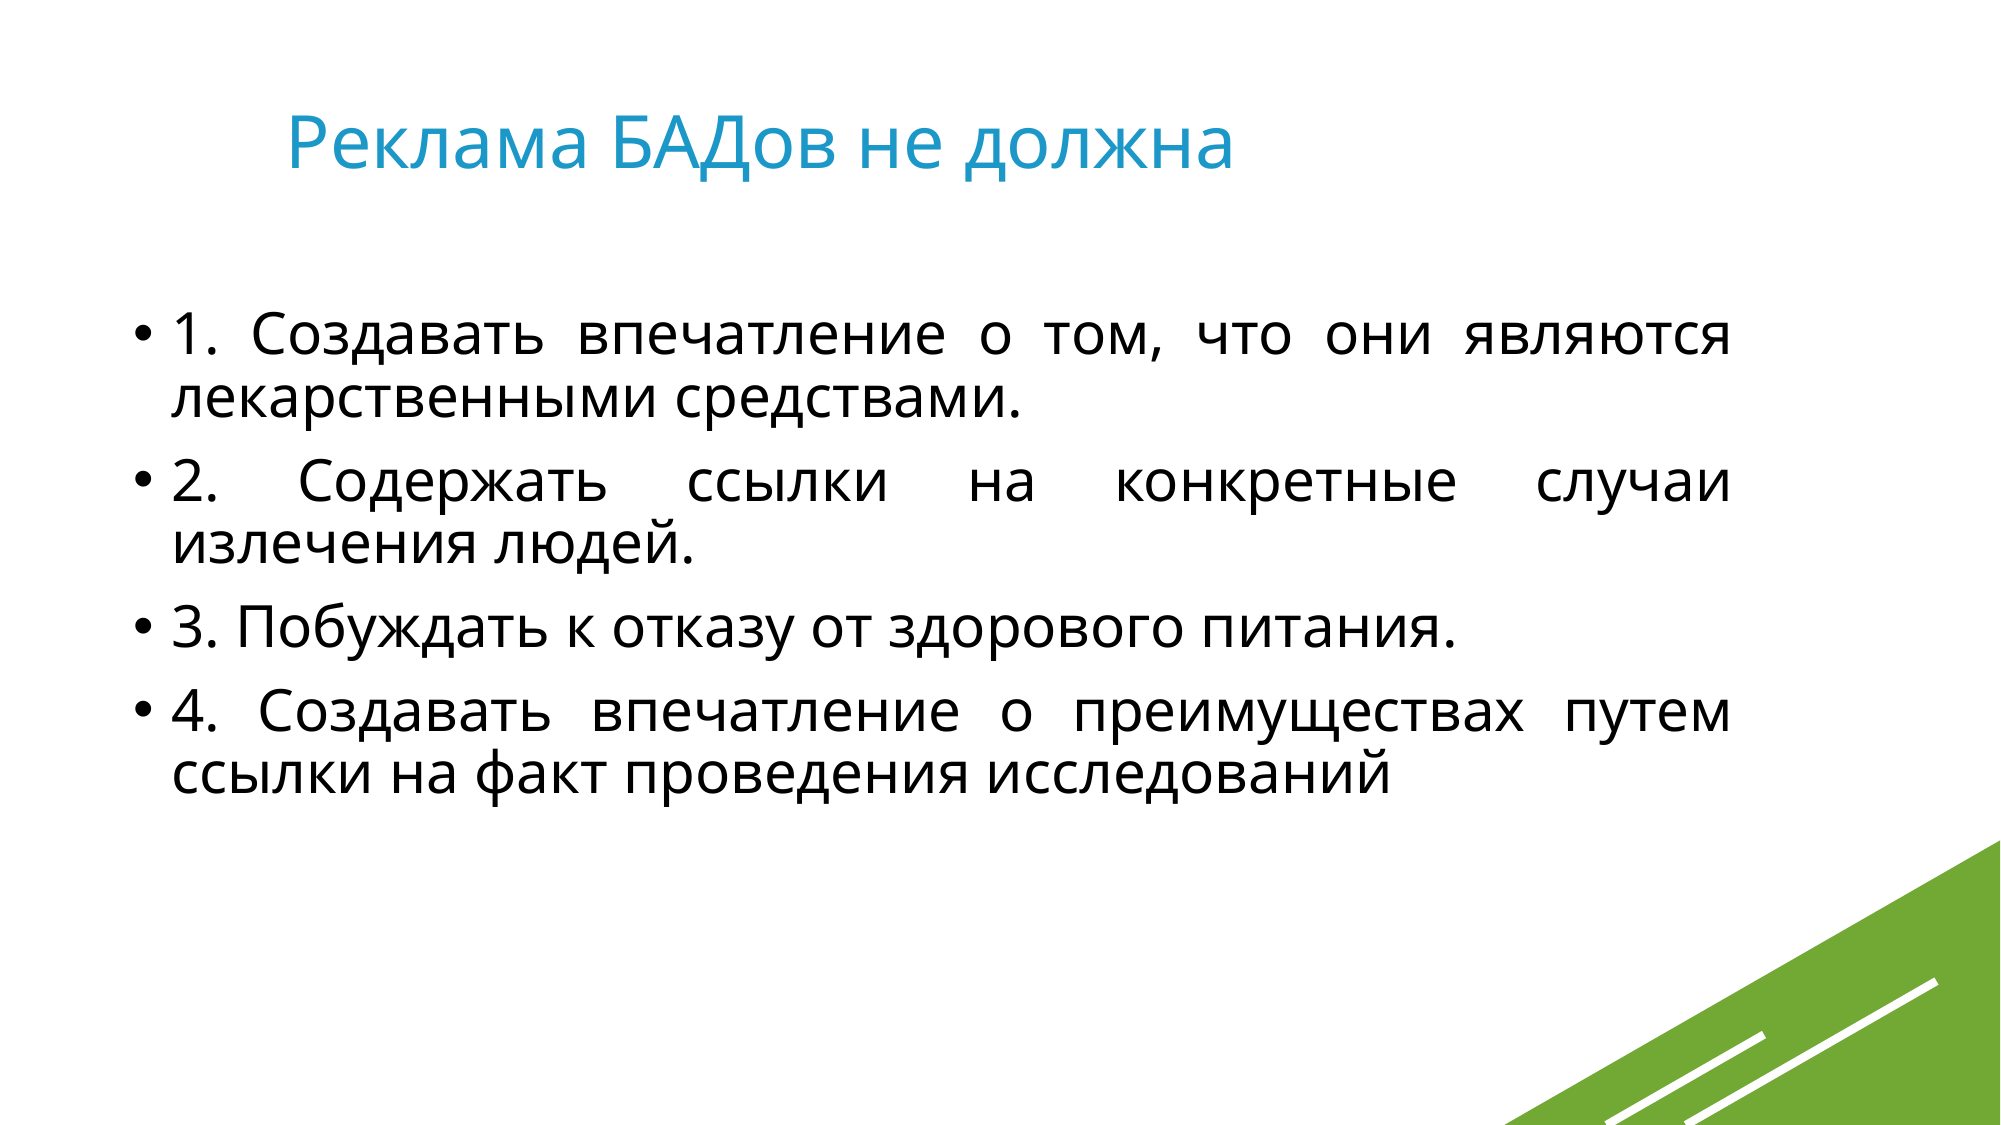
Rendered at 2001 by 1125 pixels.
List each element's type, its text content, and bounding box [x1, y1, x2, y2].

subtitle 1. Создавать впечатление о том, что они являются лекарственными средствами. 2. Содержать ссылки на конкретные случаи излечения людей. 3. Побуждать к отказу от здорового питания. 4. Создавать впечатление о преимуществах путем ссылки на факт проведения исследований [118, 296, 1748, 959]
title Реклама БАДов не должна [270, 97, 1546, 192]
